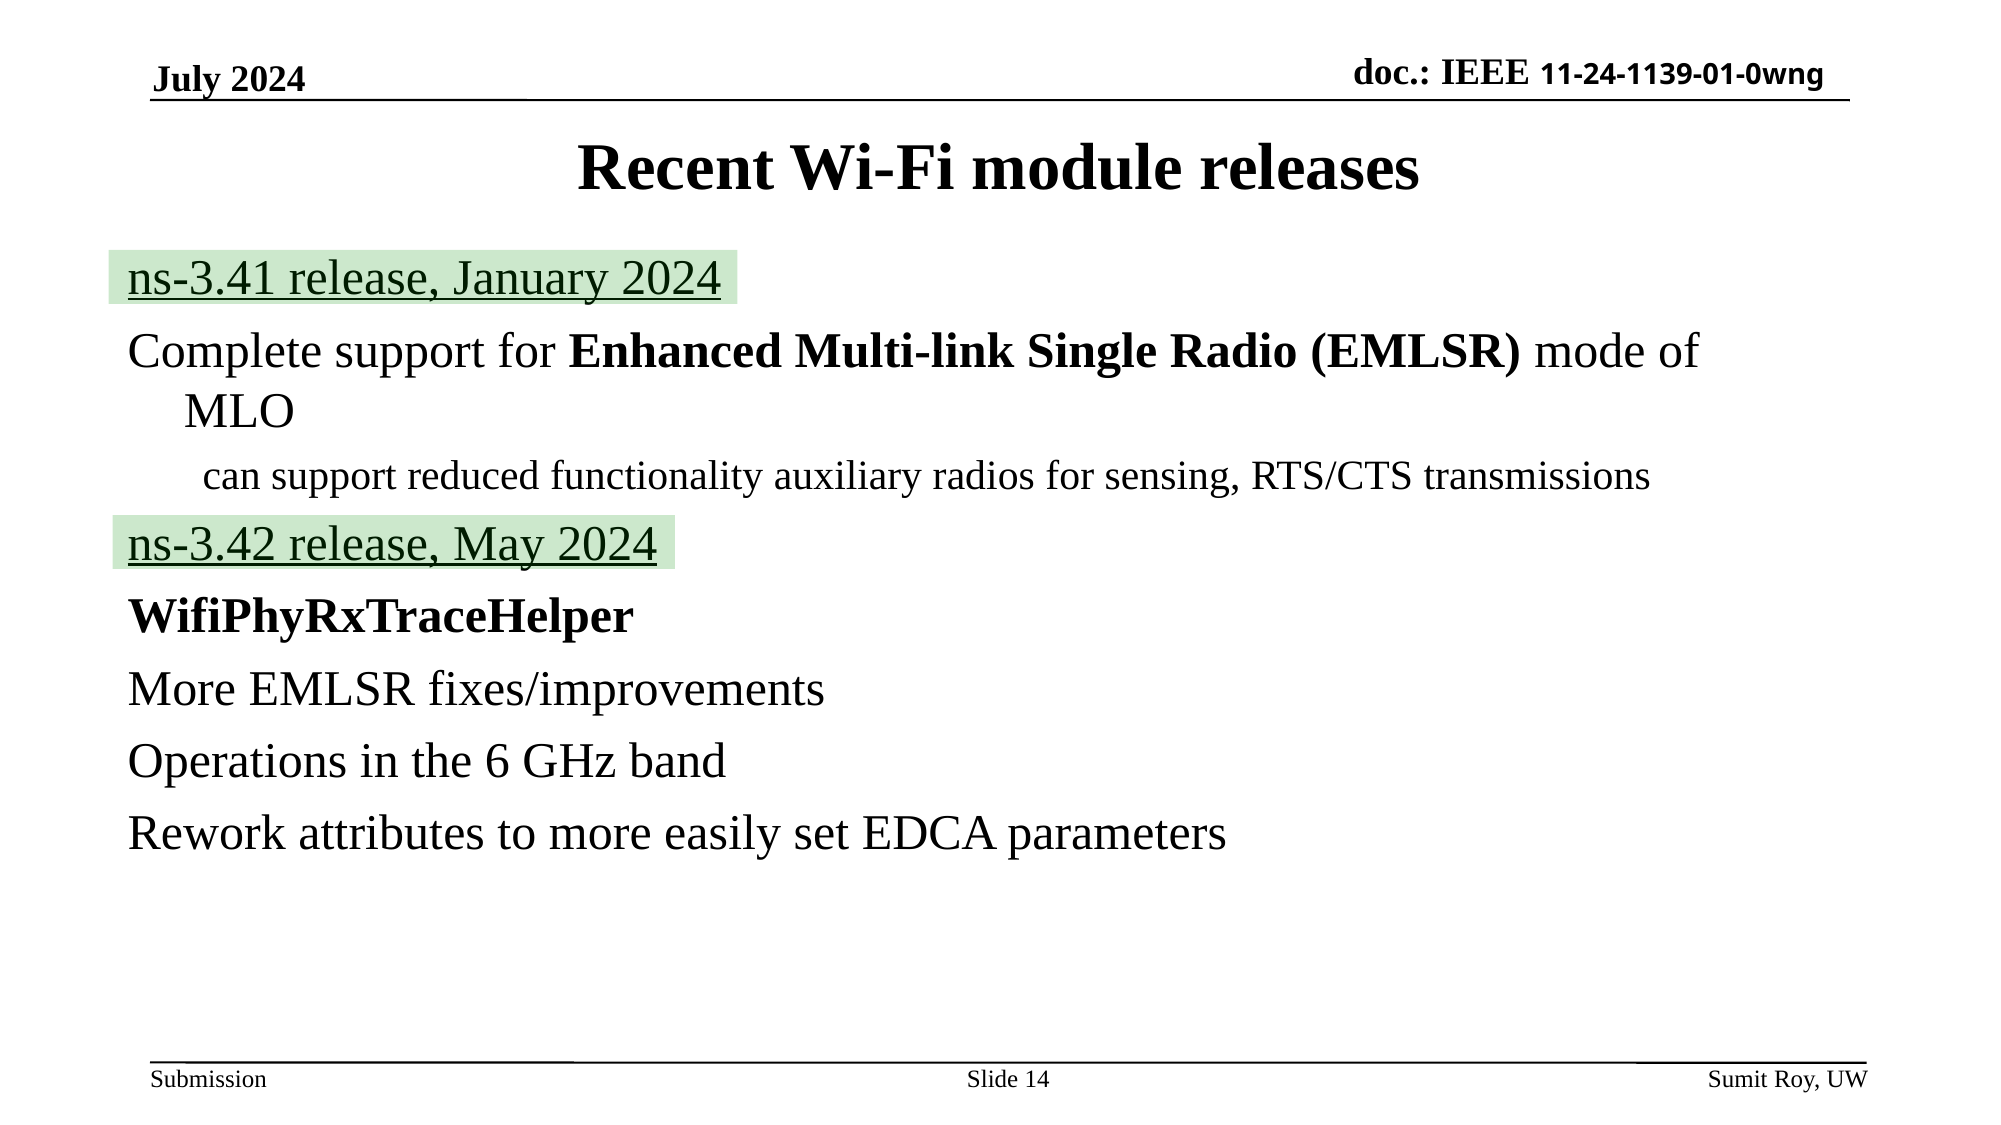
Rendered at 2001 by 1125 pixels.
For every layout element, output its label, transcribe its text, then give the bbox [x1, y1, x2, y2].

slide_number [152, 54, 563, 100]
list ns-3.41 release, January 2024 Complete support for Enhanced Multi-link Single Radio (EMLSR) mode of MLO can support reduced functionality auxiliary radios for sensing, RTS/CTS transmissions ns-3.42 release, May 2024 WifiPhyRxTraceHelper More EMLSR fixes/improvements Operations in the 6 GHz band Rework attributes to more easily set EDCA parameters [112, 236, 1813, 912]
slide_number Slide 14 [950, 1061, 1067, 1123]
footer Sumit Roy, UW [1171, 1061, 1869, 1093]
title Recent Wi-Fi module releases [149, 74, 1851, 251]
text_box [108, 249, 738, 304]
text_box [112, 515, 675, 569]
